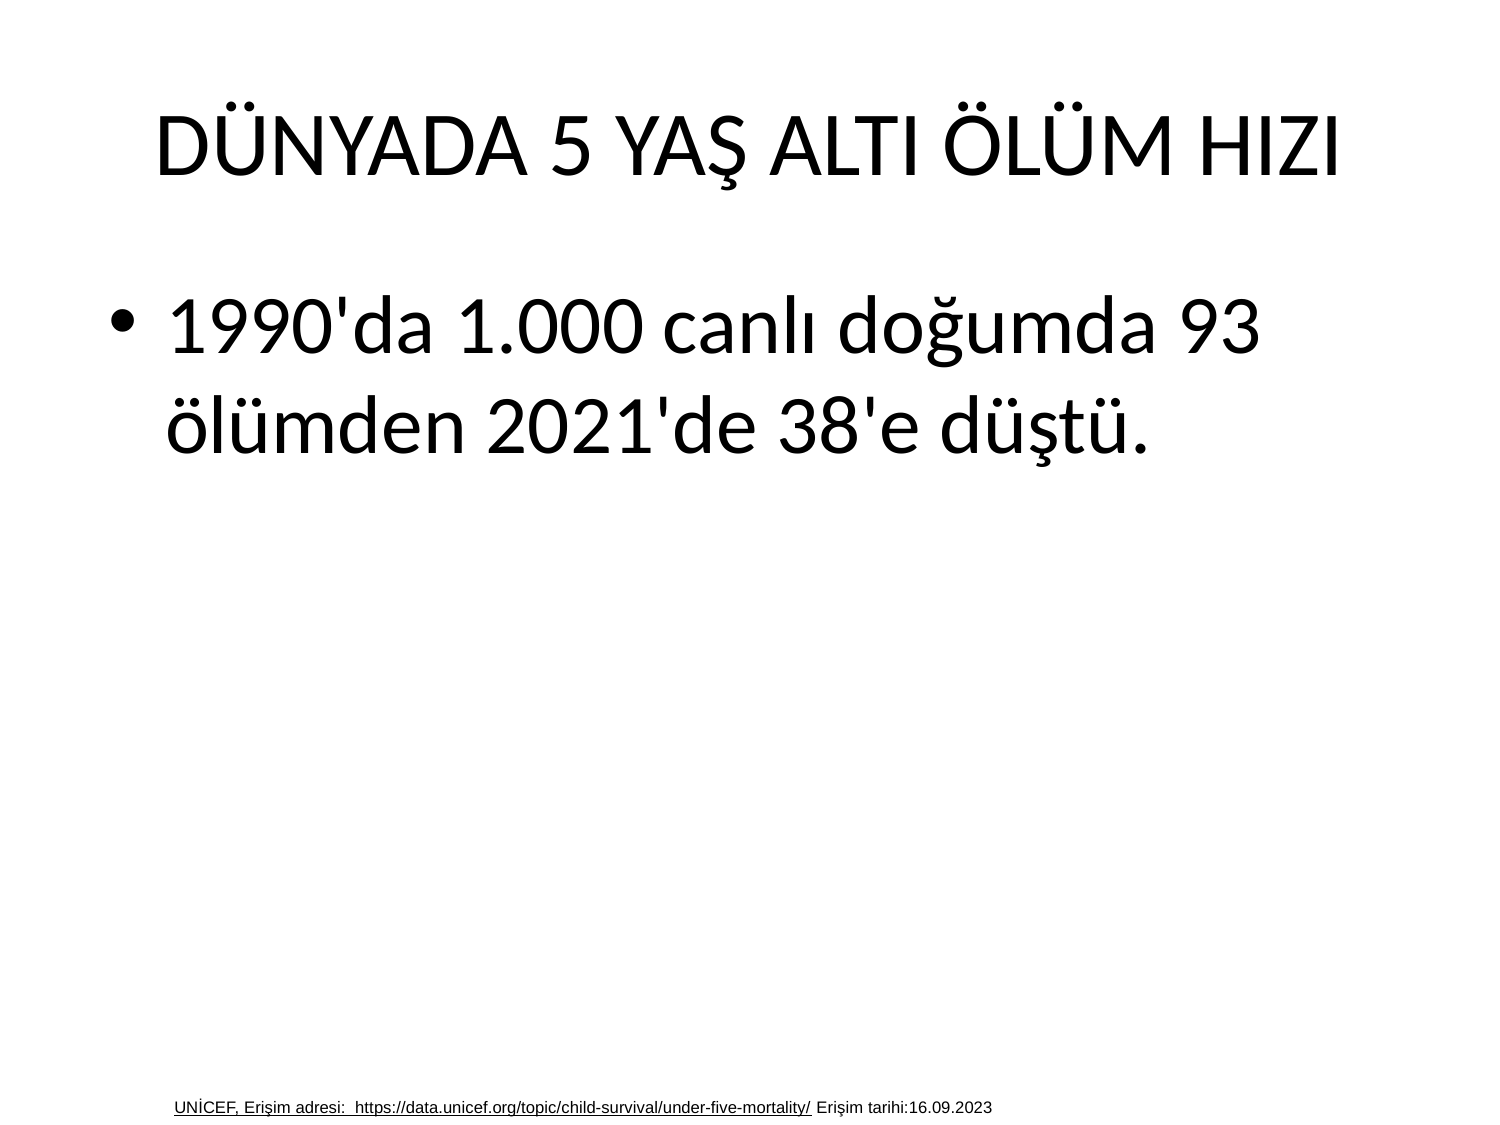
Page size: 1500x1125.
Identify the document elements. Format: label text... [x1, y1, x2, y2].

text_box UNİCEF, Erişim adresi: https://data.unicef.org/topic/child-survival/under-five-mortality/ Erişim tarihi:16.09.2023 [159, 1089, 1436, 1125]
list 1990'da 1.000 canlı doğumda 93 ölümden 2021'de 38'e düştü. [75, 262, 1425, 1005]
title DÜNYADA 5 YAŞ ALTI ÖLÜM HIZI [75, 45, 1425, 233]
